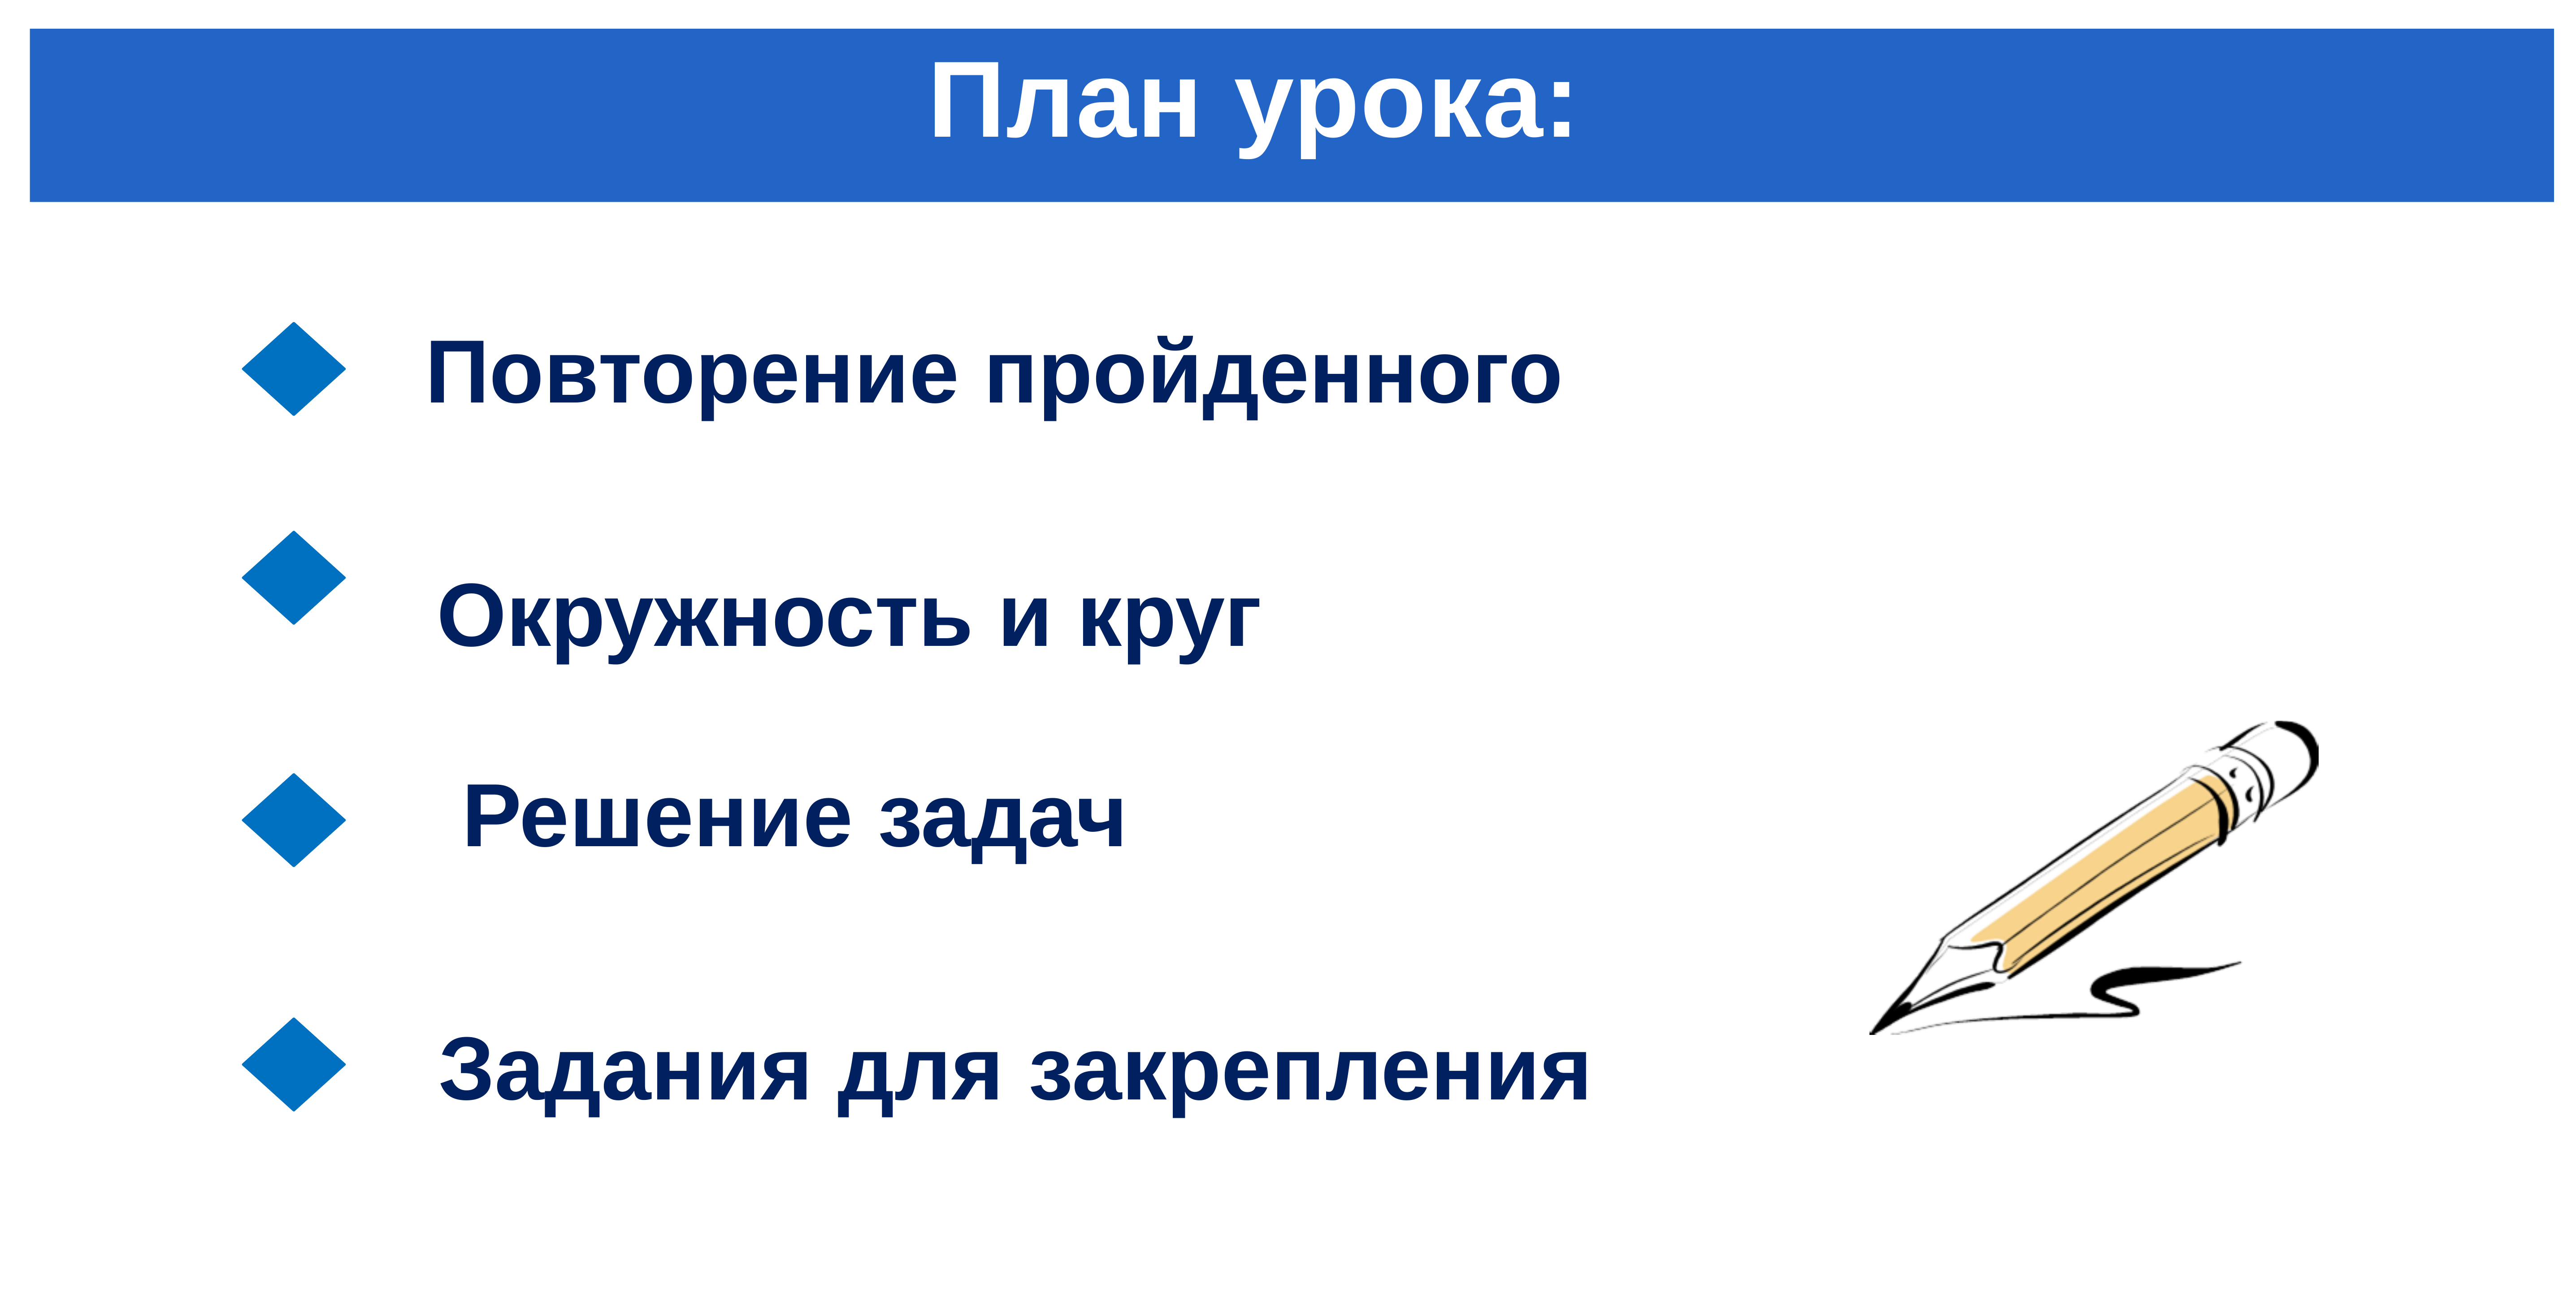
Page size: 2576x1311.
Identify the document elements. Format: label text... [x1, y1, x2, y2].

text_box [242, 773, 346, 867]
text_box Задания для закрепления [399, 990, 1658, 1138]
text_box [242, 531, 346, 625]
text_box Повторение пройденного [393, 309, 2319, 424]
text_box [242, 1017, 346, 1112]
text_box План урока: [30, 29, 2554, 202]
picture [1869, 721, 2319, 1035]
text_box Окружность и круг [392, 483, 2315, 684]
text_box [242, 322, 346, 416]
text_box Решение задач [430, 753, 1266, 868]
